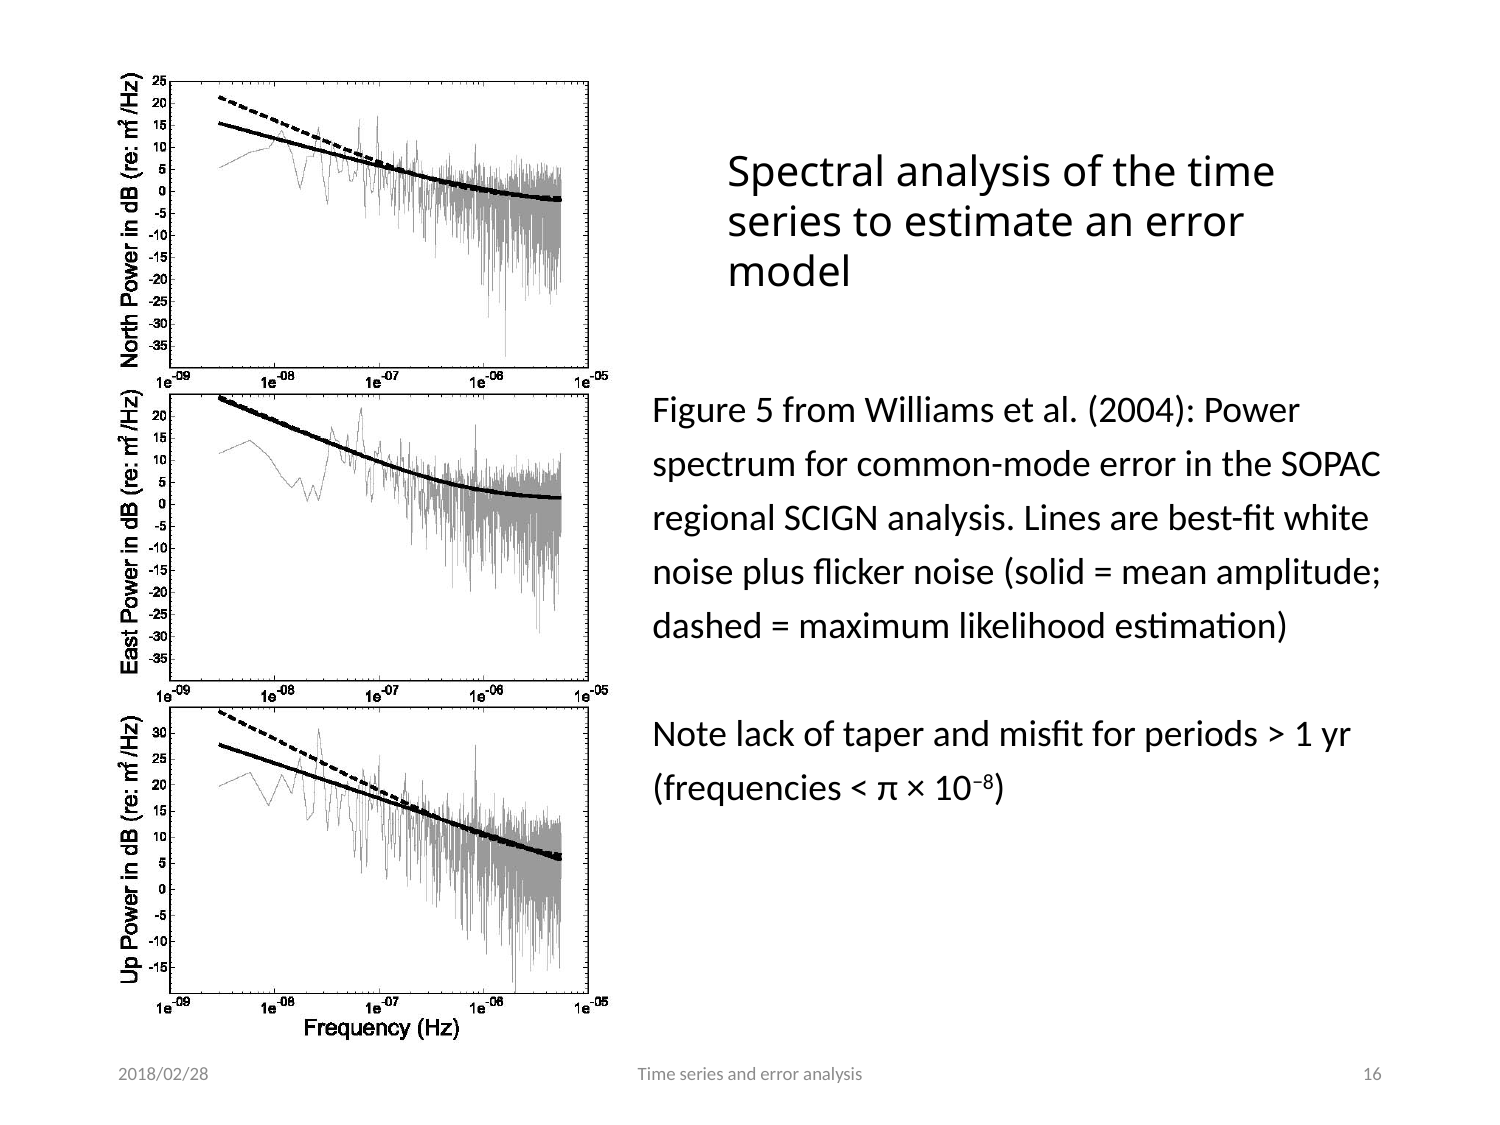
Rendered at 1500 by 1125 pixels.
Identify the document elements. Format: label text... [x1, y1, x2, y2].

footer Time series and error analysis [496, 1042, 1004, 1103]
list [87, 59, 618, 1047]
text_box Spectral analysis of the time series to estimate an error model [712, 137, 1363, 303]
slide_number 15 [1059, 1042, 1397, 1103]
text_box Figure 5 from Williams et al. (2004): Power spectrum for common-mode error in the SOPAC regional SCIGN analysis. Lines are best-fit white noise plus flicker noise (solid = mean amplitude; dashed = maximum likelihood estimation) Note lack of taper and misfit for periods > 1 yr (frequencies < π × 10−8) [637, 368, 1461, 816]
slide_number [103, 1047, 441, 1103]
